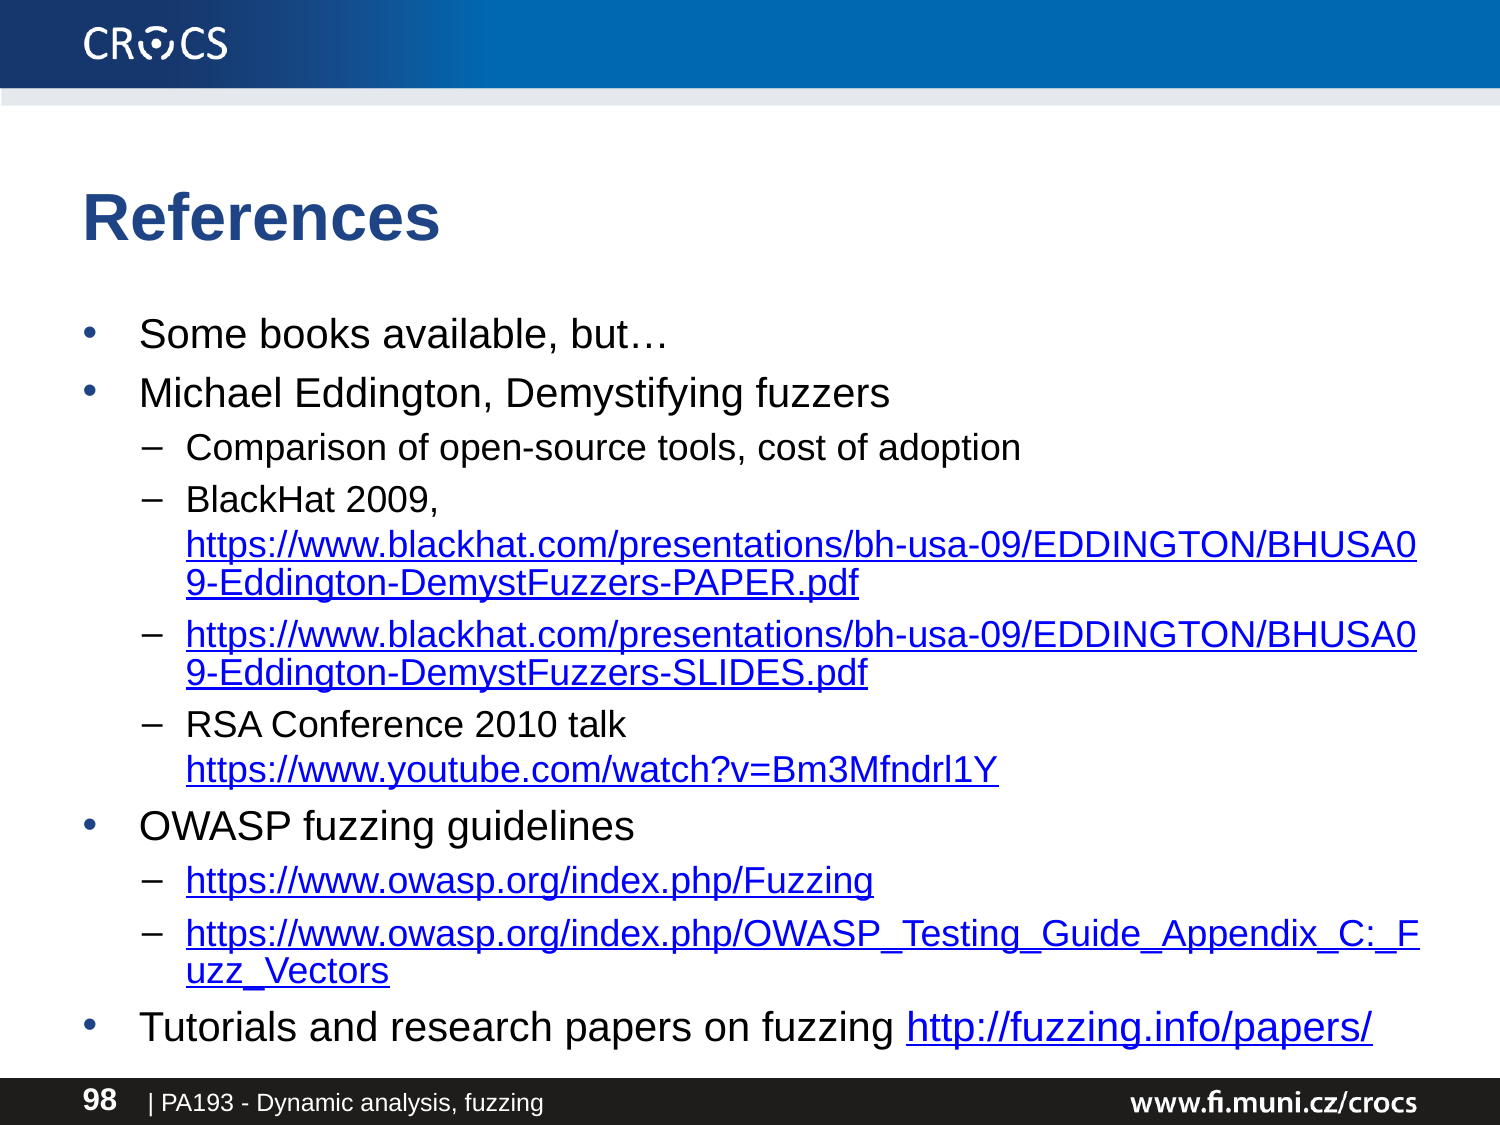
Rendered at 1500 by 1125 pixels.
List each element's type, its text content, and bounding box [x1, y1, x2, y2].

picture [0, 0, 1500, 1125]
footer | PA193 - Dynamic analysis, fuzzing [147, 1078, 623, 1125]
slide_number 98 [82, 1078, 147, 1125]
title References [82, 148, 1433, 280]
list Some books available, but… Michael Eddington, Demystifying fuzzers Comparison of open-source tools, cost of adoption BlackHat 2009, https://www.blackhat.com/presentations/bh-usa-09/EDDINGTON/BHUSA09-Eddington-DemystFuzzers-PAPER.pdf https://www.blackhat.com/presentations/bh-usa-09/EDDINGTON/BHUSA09-Eddington-DemystFuzzers-SLIDES.pdf RSA Conference 2010 talk https://www.youtube.com/watch?v=Bm3Mfndrl1Y OWASP fuzzing guidelines https://www.owasp.org/index.php/Fuzzing https://www.owasp.org/index.php/OWASP_Testing_Guide_Appendix_C:_Fuzz_Vectors Tutorials and research papers on fuzzing http://fuzzing.info/papers/ [82, 306, 1433, 988]
